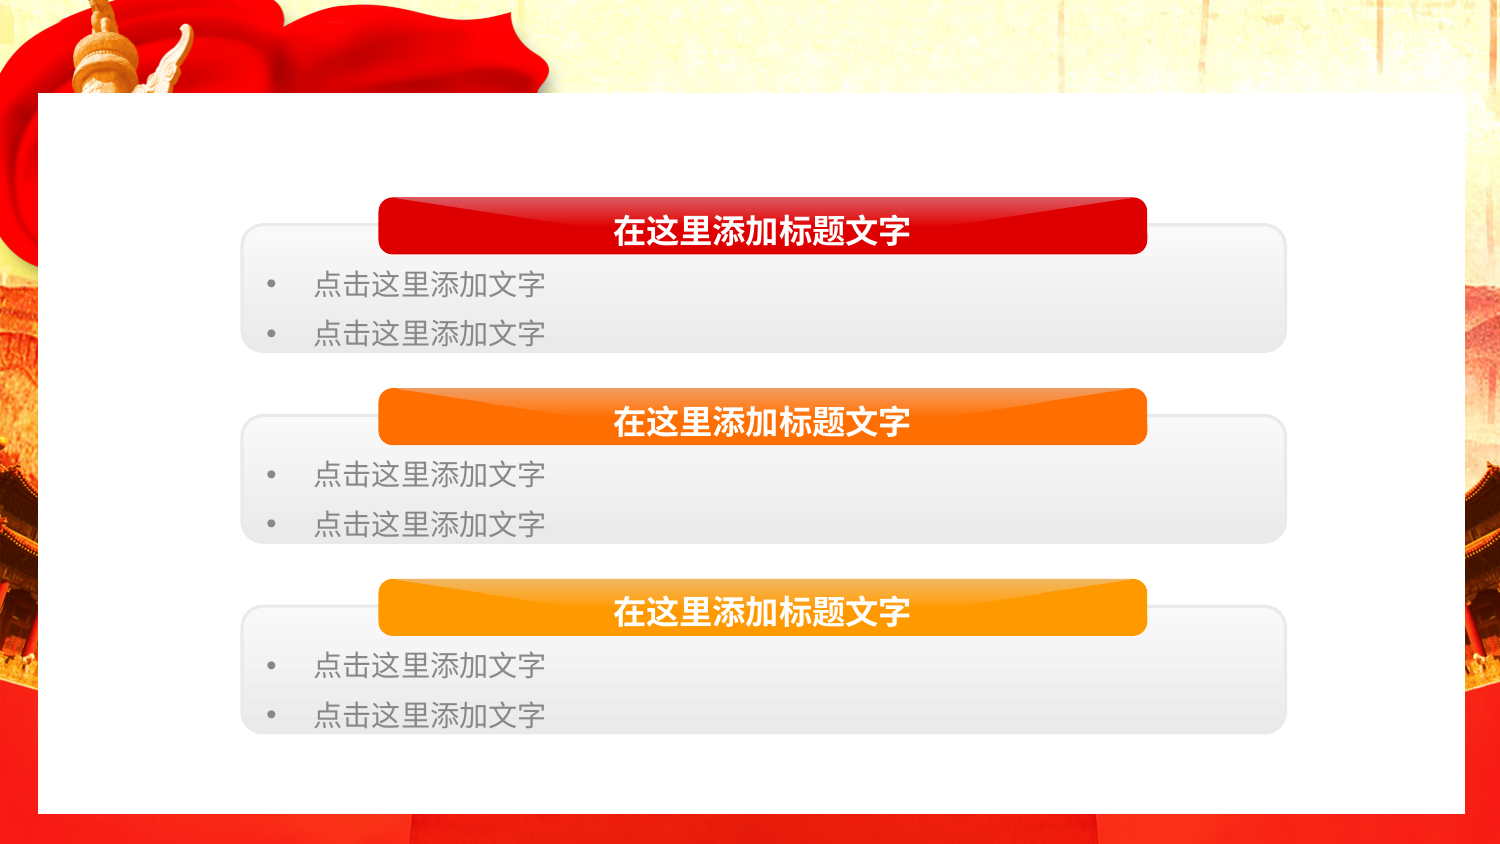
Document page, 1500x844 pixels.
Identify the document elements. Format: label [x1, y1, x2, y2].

title [0, 45, 1294, 208]
text_box [378, 578, 1148, 640]
text_box [378, 197, 1148, 259]
picture [0, 0, 1500, 844]
text_box [241, 224, 1286, 363]
text_box [241, 415, 1286, 553]
text_box [241, 606, 1286, 744]
text_box [378, 388, 1148, 450]
